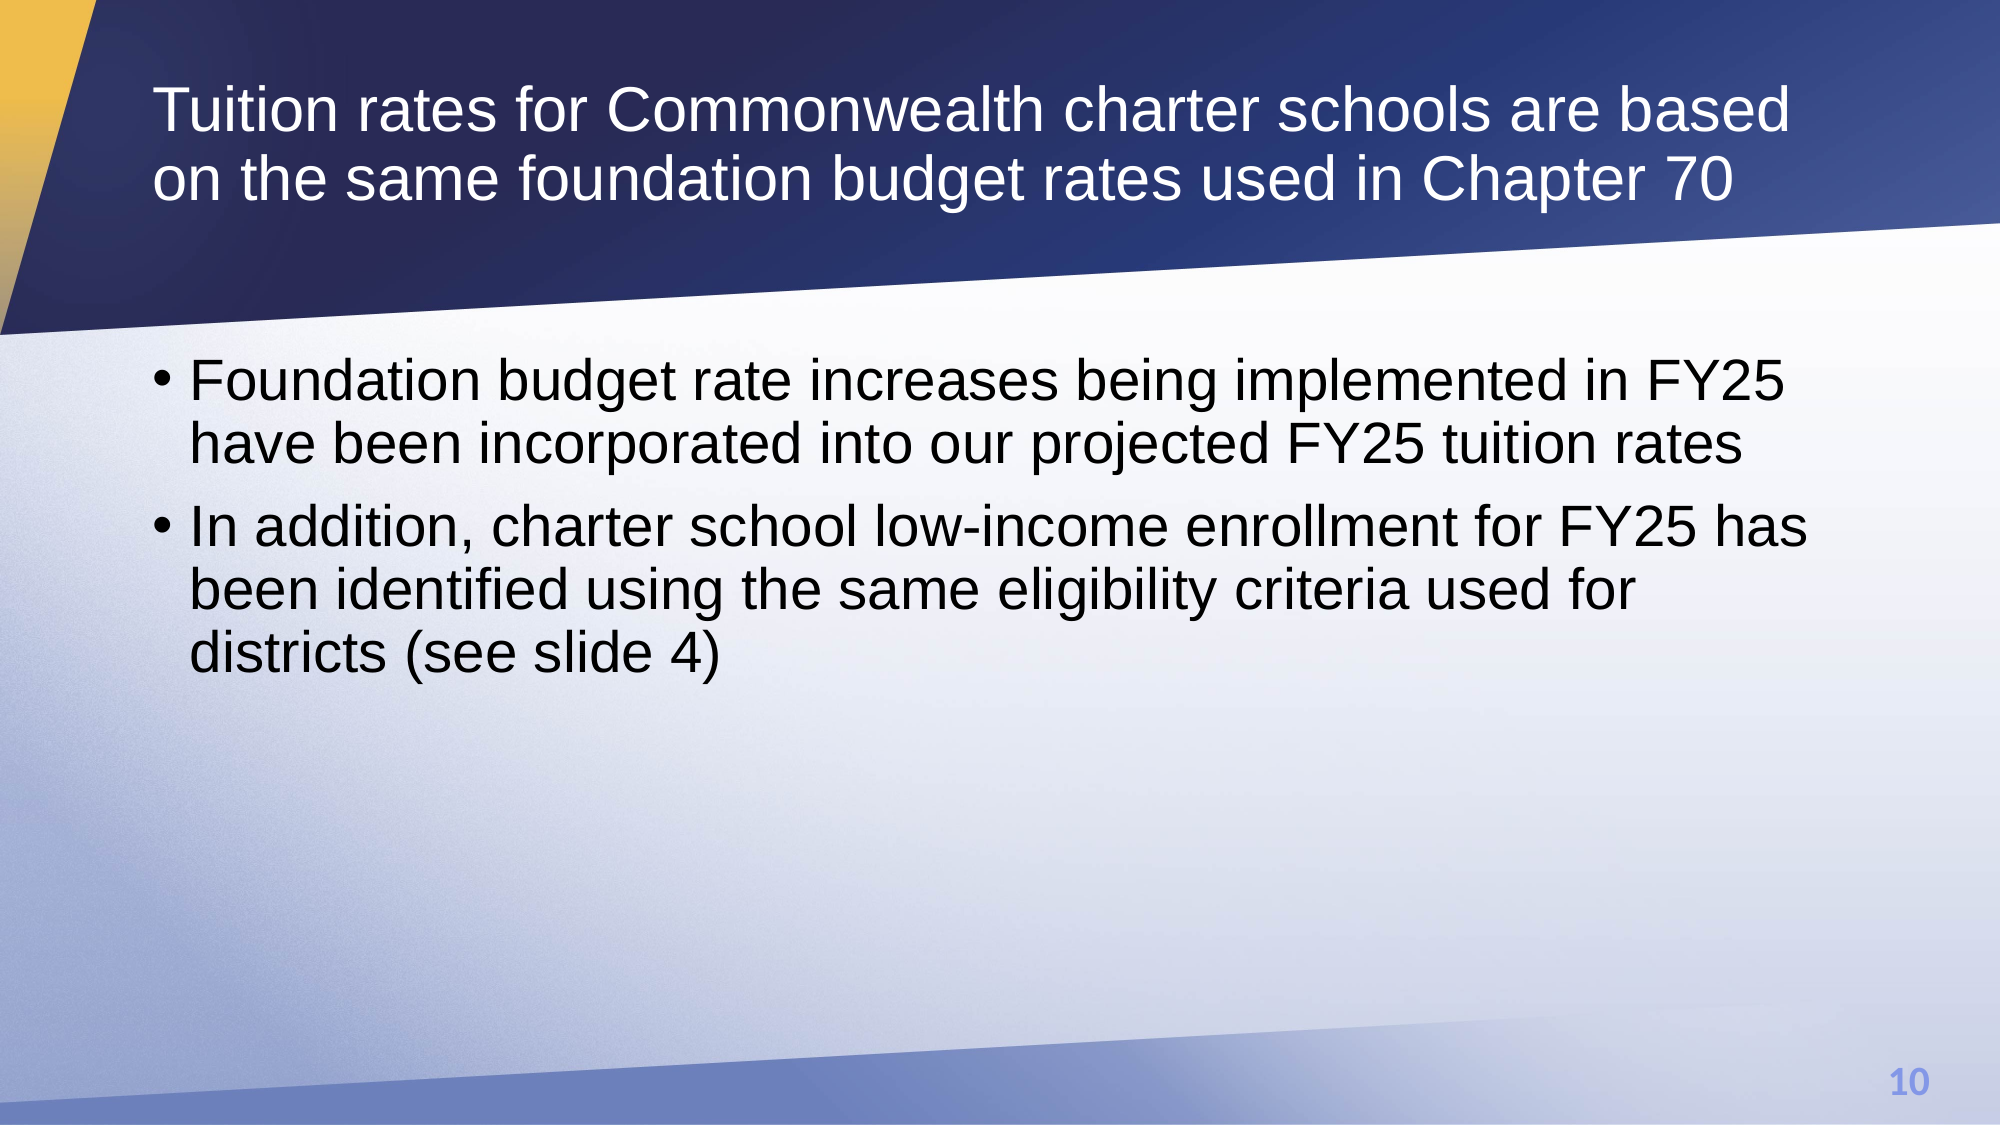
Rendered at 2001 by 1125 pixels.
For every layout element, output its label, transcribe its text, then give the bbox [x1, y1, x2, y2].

picture [0, 0, 2000, 1125]
list Foundation budget rate increases being implemented in FY25 have been incorporated into our projected FY25 tuition rates In addition, charter school low-income enrollment for FY25 has been identified using the same eligibility criteria used for districts (see slide 4) [137, 342, 1863, 1008]
title Tuition rates for Commonwealth charter schools are based on the same foundation budget rates used in Chapter 70 [137, 59, 1863, 231]
